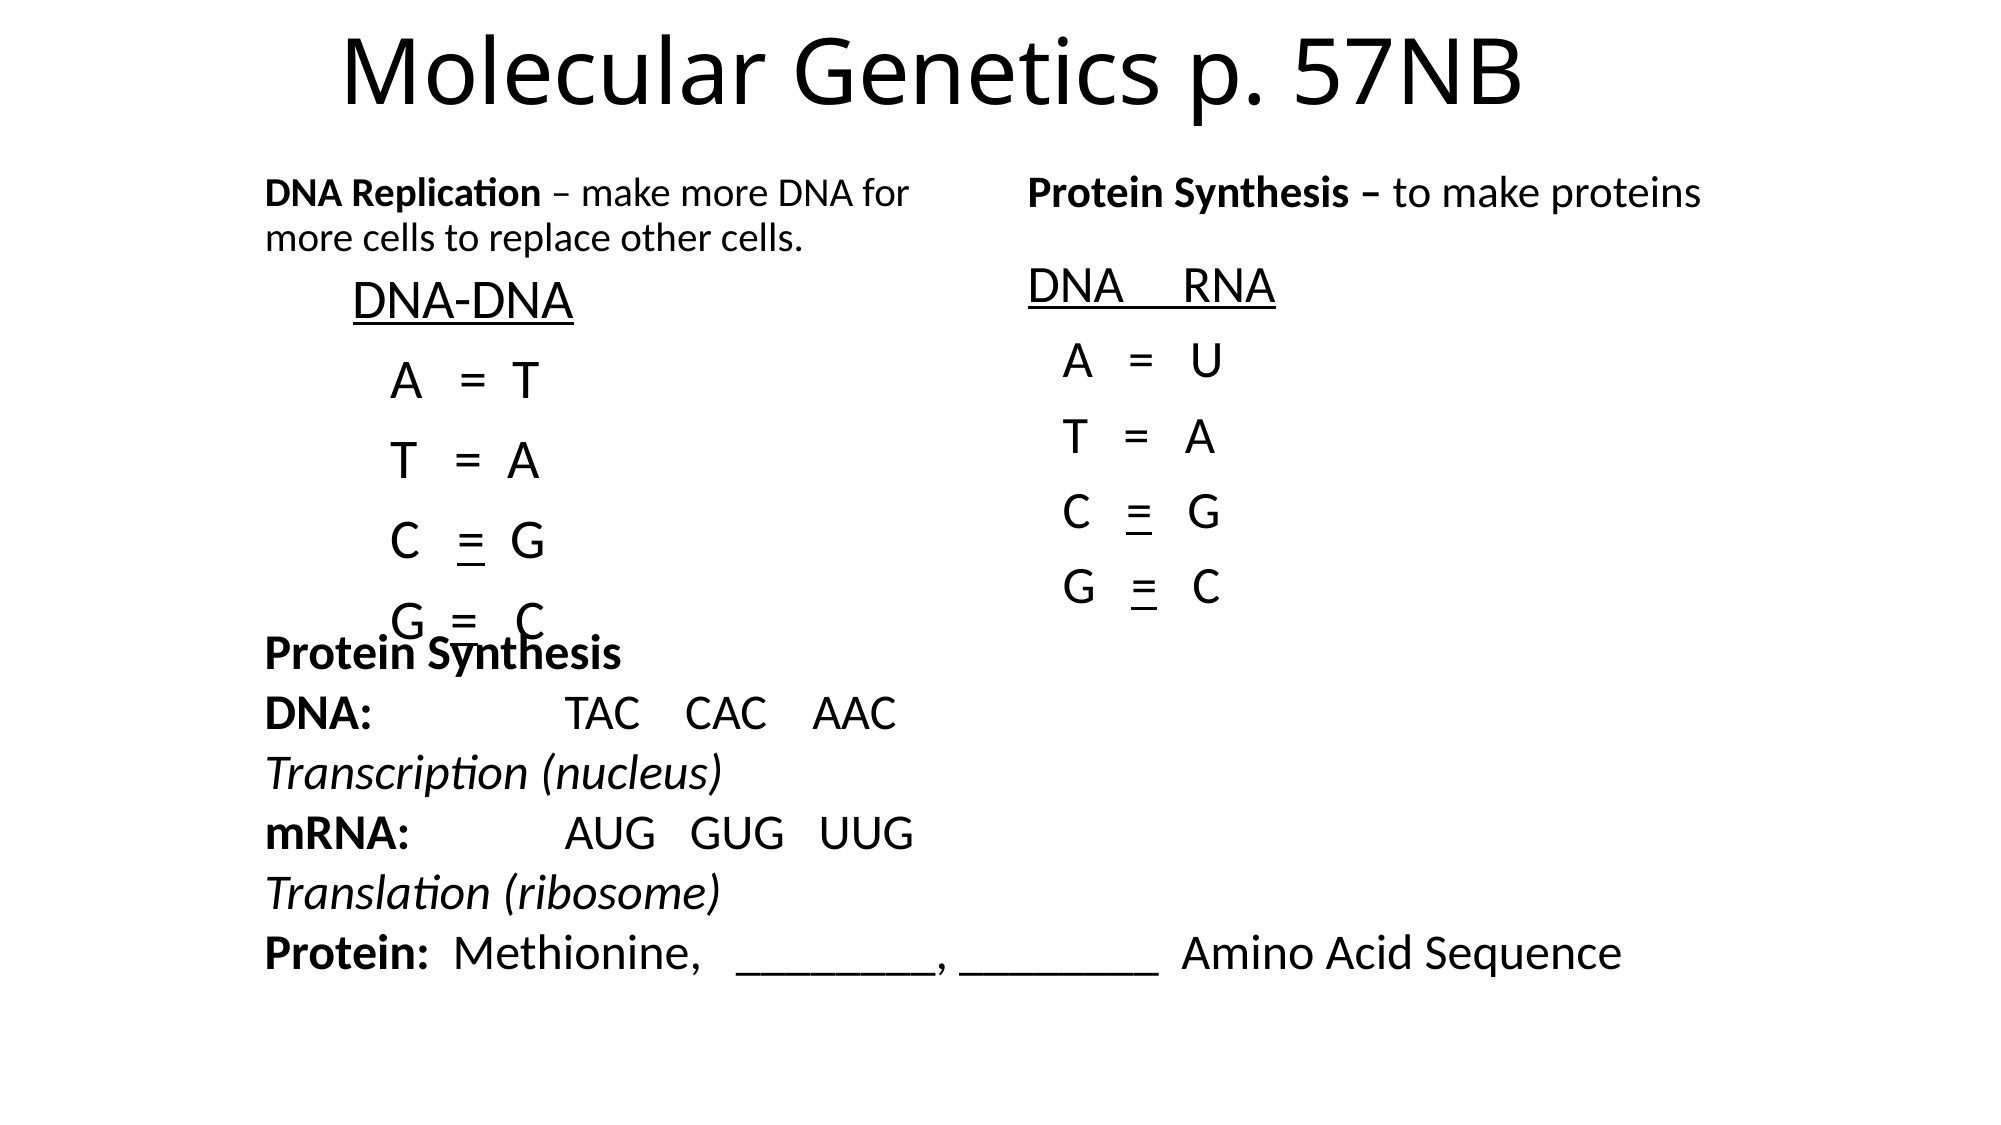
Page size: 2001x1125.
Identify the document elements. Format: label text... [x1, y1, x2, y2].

title Molecular Genetics p. 57NB [324, 0, 1675, 150]
list DNA-DNA A = T T = A C = G G = C [337, 262, 1001, 612]
list DNA Replication – make more DNA for more cells to replace other cells. [249, 162, 988, 268]
list Protein Synthesis – to make proteins [1012, 149, 1750, 225]
text_box Protein Synthesis DNA: TAC CAC AAC Transcription (nucleus) mRNA: AUG GUG UUG Translation (ribosome) Protein: Methionine, ________, ________ Amino Acid Sequence [249, 612, 1750, 988]
list DNA RNA A = U T = A C = G G = C [1012, 249, 1676, 612]
